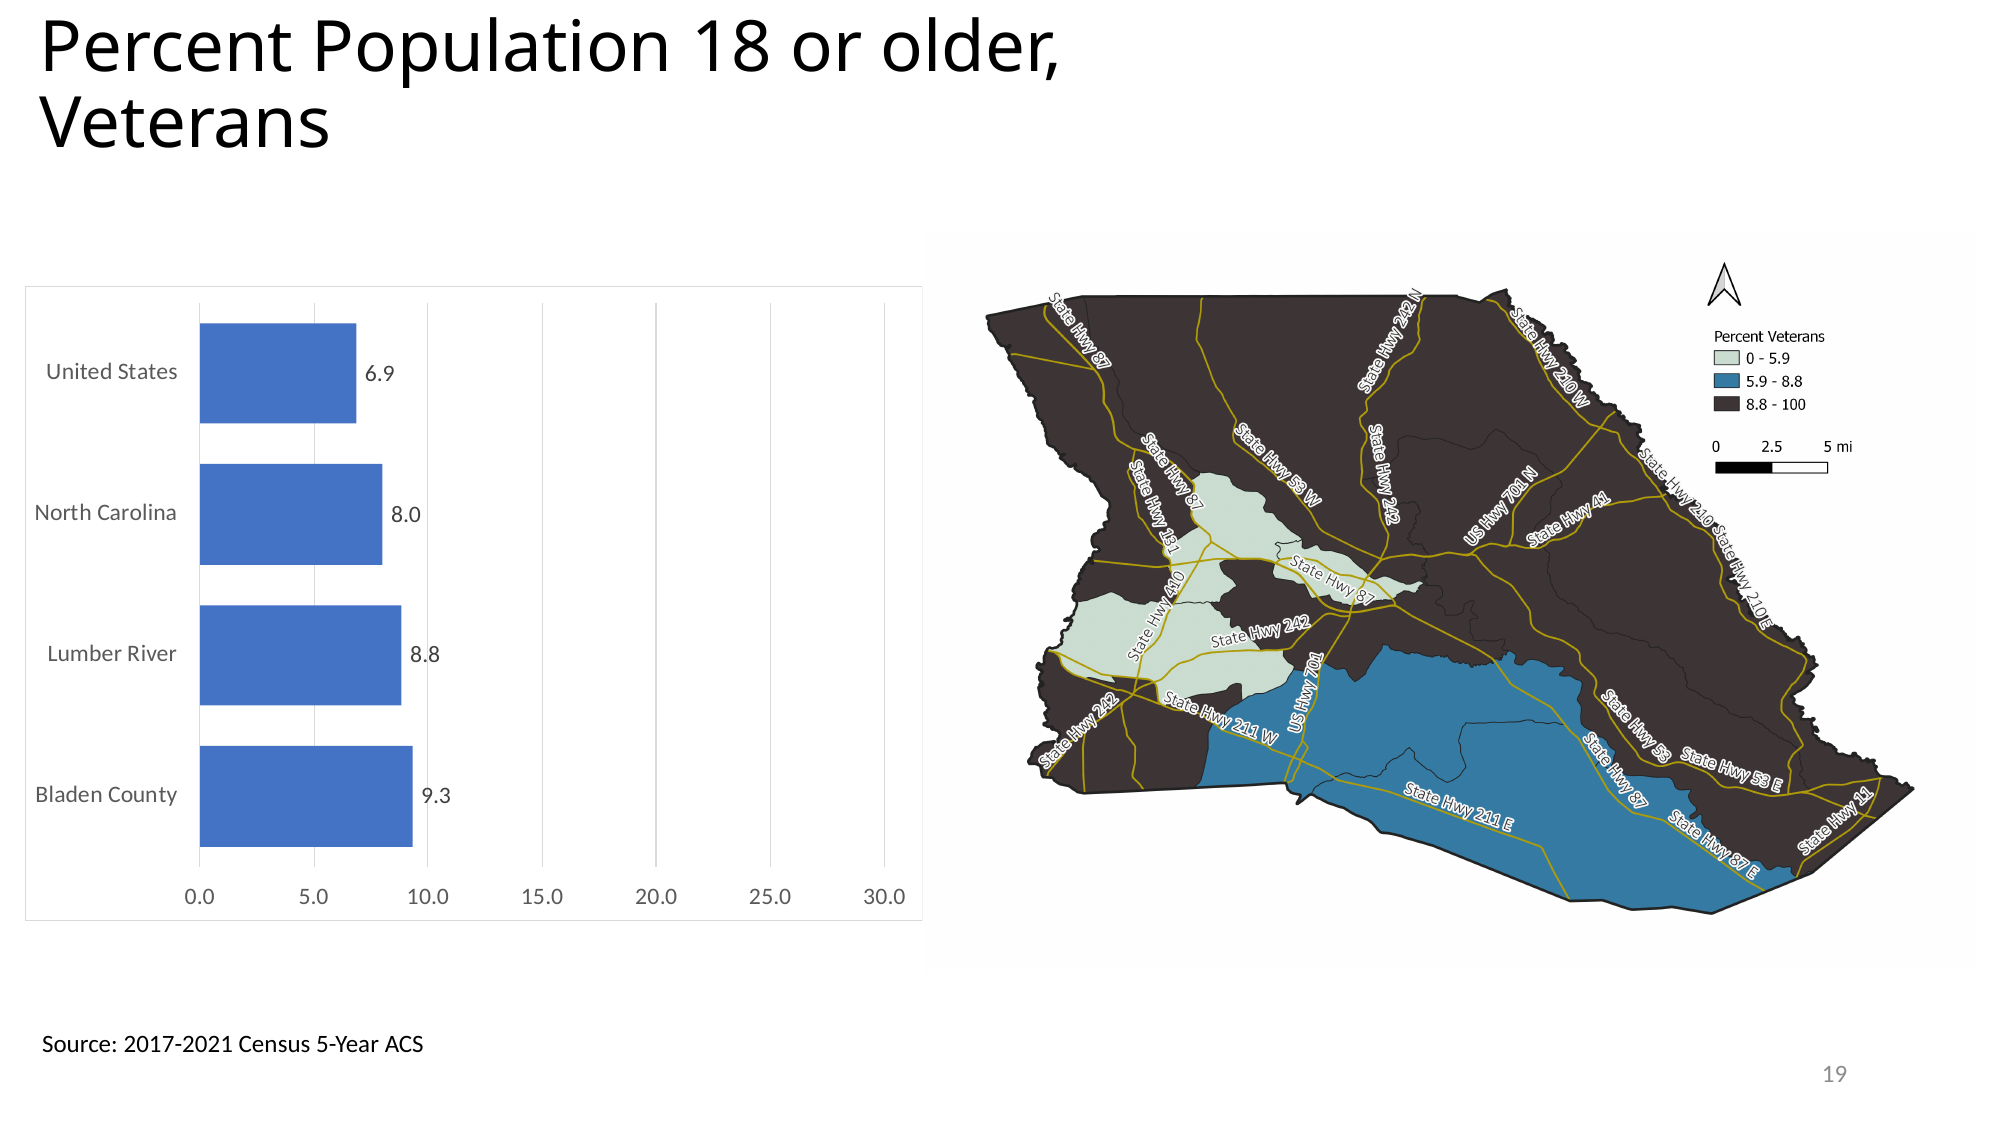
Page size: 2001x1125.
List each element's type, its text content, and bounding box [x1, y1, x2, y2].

title Percent Population 18 or older, Veterans [24, 5, 1199, 169]
slide_number 19 [1412, 1042, 1863, 1103]
text_box Source: 2017-2021 Census 5-Year ACS [27, 1020, 440, 1065]
picture [24, 285, 923, 921]
picture [924, 231, 1975, 974]
